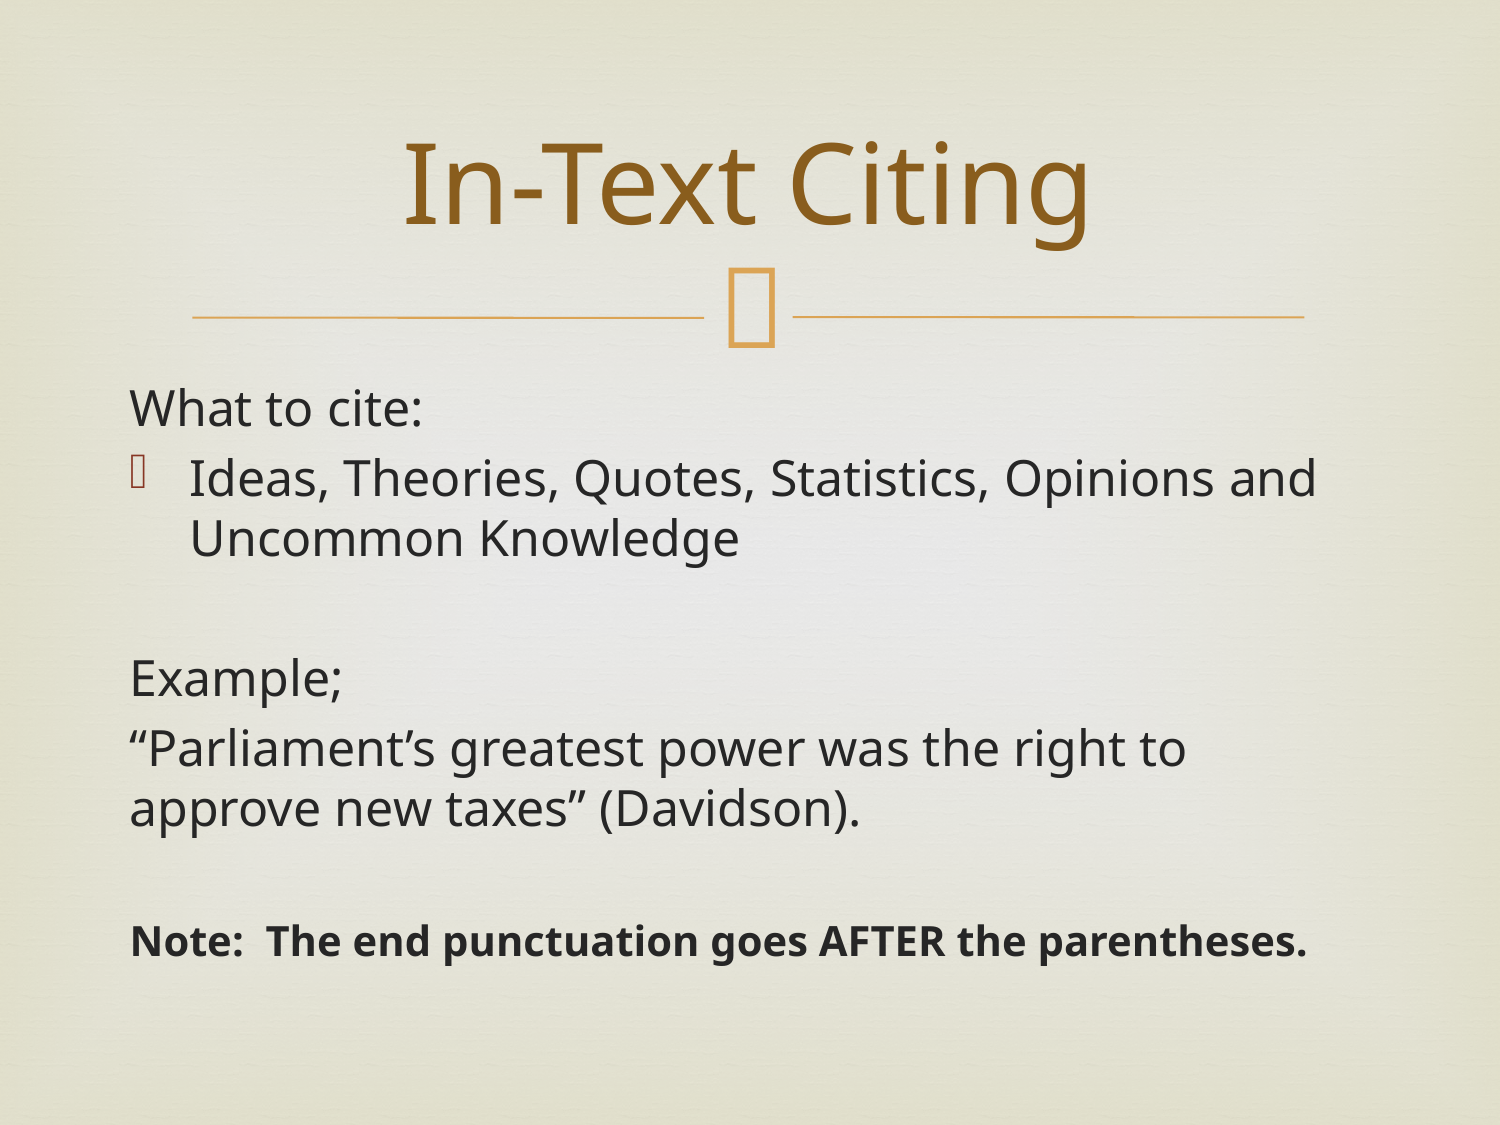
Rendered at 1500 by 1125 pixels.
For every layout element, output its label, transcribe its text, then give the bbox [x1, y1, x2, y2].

list What to cite: Ideas, Theories, Quotes, Statistics, Opinions and Uncommon Knowledge Example; “Parliament’s greatest power was the right to approve new taxes” (Davidson). Note: The end punctuation goes AFTER the parentheses. [114, 368, 1386, 1005]
title In-Text Citing [112, 93, 1386, 267]
